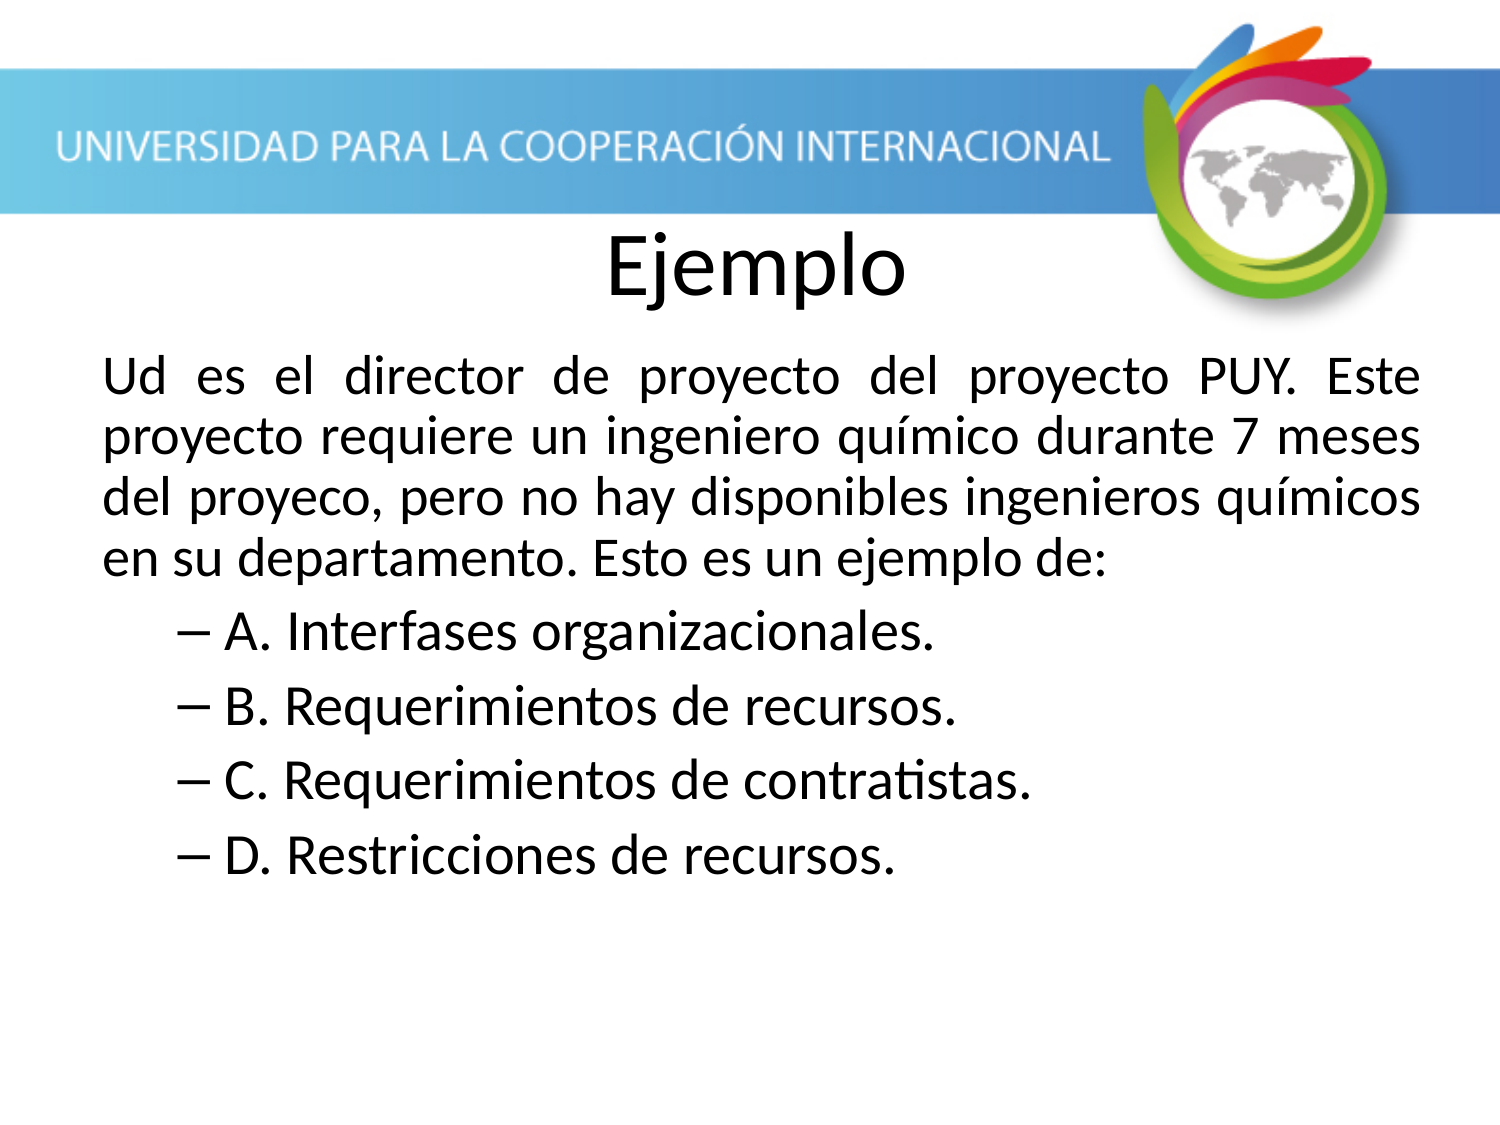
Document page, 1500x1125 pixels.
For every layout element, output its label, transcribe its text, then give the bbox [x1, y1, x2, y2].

picture [0, 0, 1500, 1125]
title Ejemplo [81, 164, 1432, 353]
list Ud es el director de proyecto del proyecto PUY. Este proyecto requiere un ingeniero químico durante 7 meses del proyeco, pero no hay disponibles ingenieros químicos en su departamento. Esto es un ejemplo de: A. Interfases organizacionales. B. Requerimientos de recursos. C. Requerimientos de contratistas. D. Restricciones de recursos. [87, 337, 1438, 1081]
